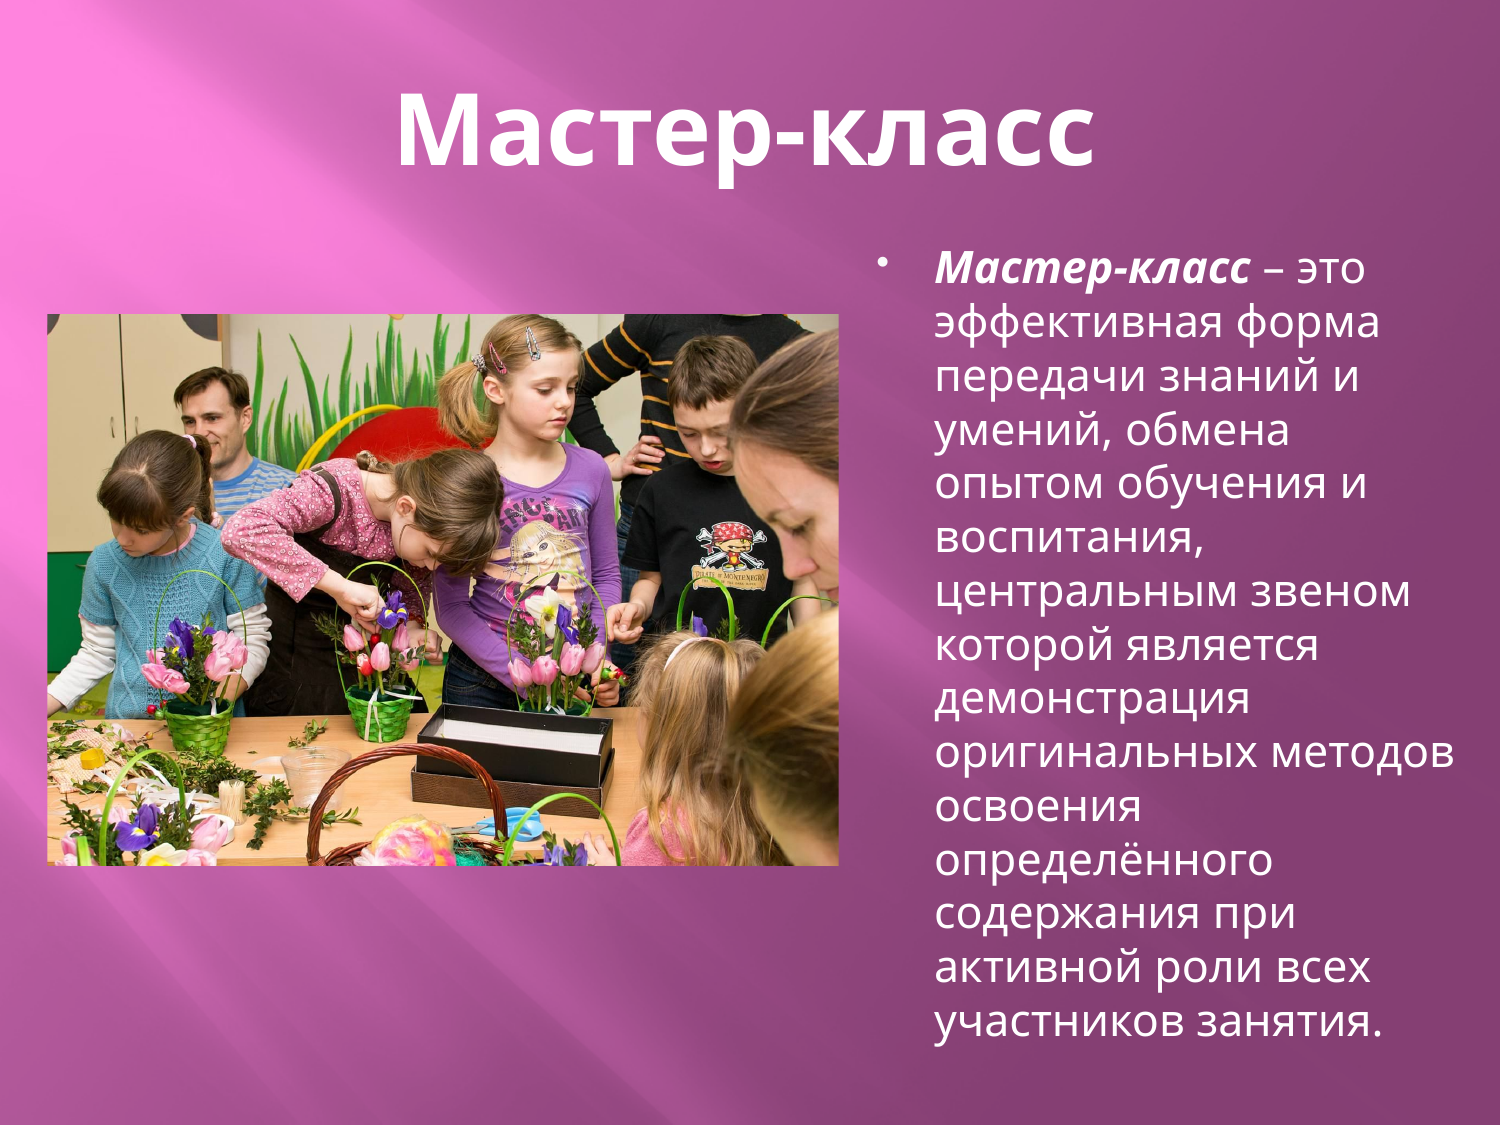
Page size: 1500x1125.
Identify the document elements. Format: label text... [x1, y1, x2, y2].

picture [47, 314, 839, 867]
list Мастер-класс – это эффективная форма передачи знаний и умений, обмена опытом обучения и воспитания, центральным звеном которой является демонстрация оригинальных методов освоения определённого содержания при активной роли всех участников занятия. [844, 231, 1471, 1071]
title Мастер-класс [135, 30, 1354, 220]
